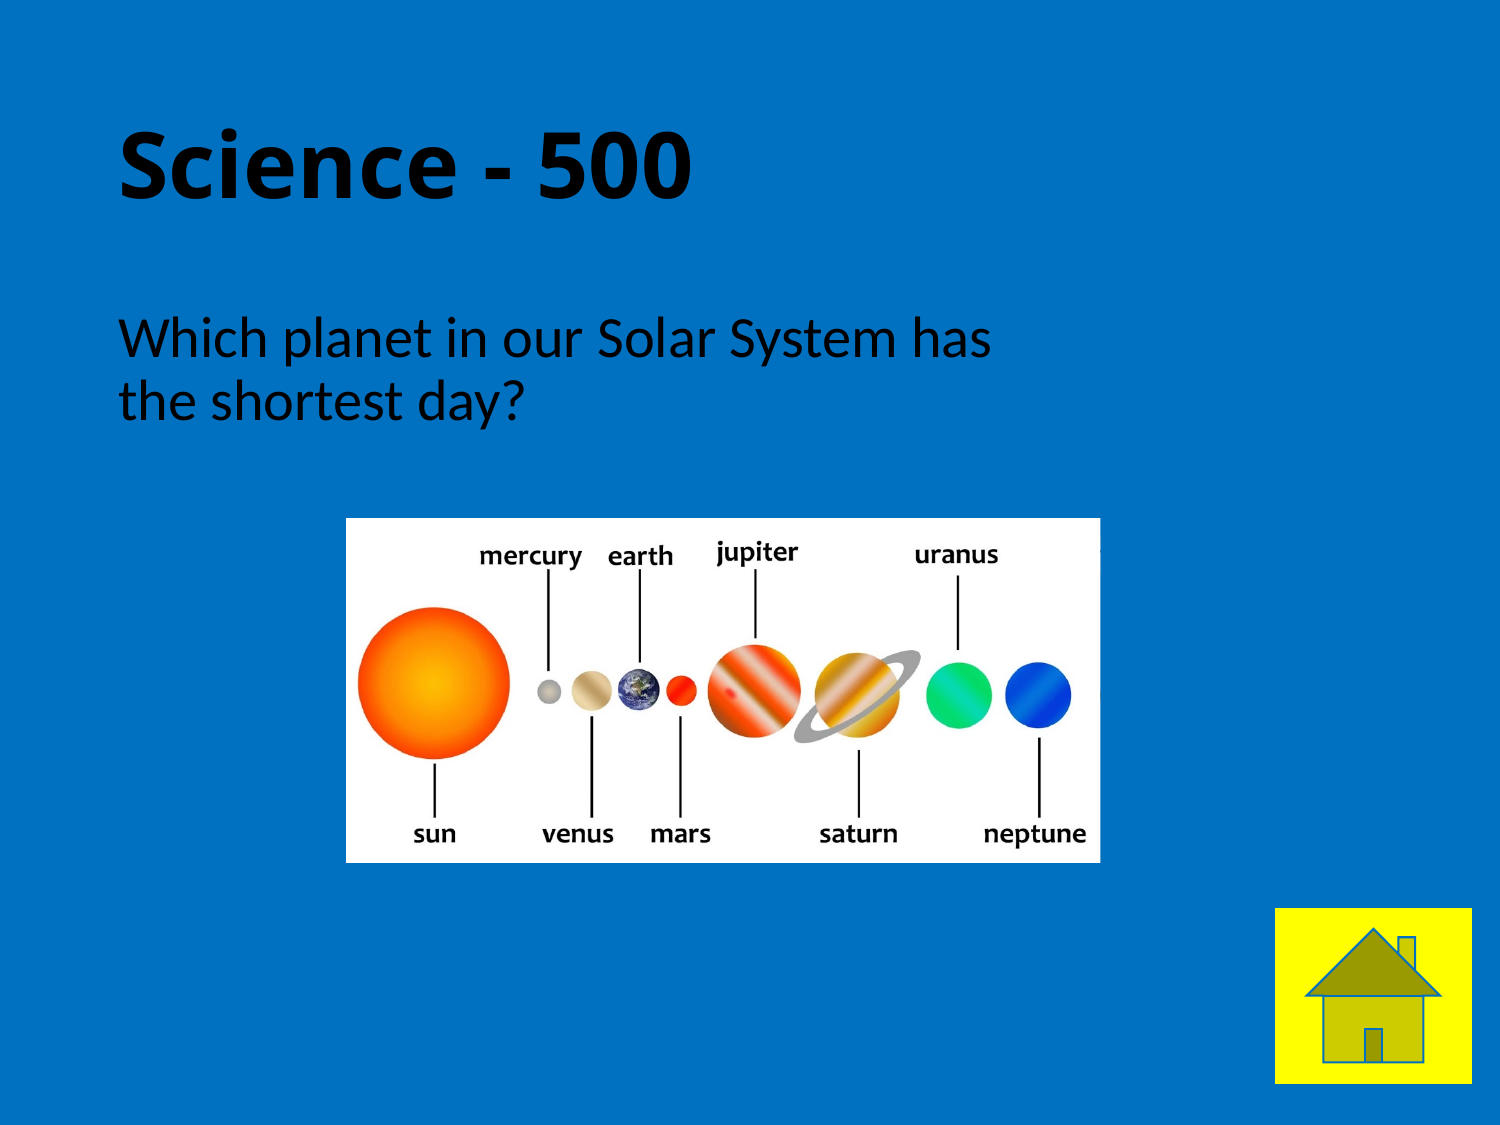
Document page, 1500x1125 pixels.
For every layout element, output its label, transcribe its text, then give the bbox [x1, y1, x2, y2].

list Which planet in our Solar System has the shortest day? [103, 299, 1397, 1014]
picture [346, 518, 1101, 864]
title Science - 500 [103, 59, 1397, 278]
text_box [1273, 906, 1474, 1086]
